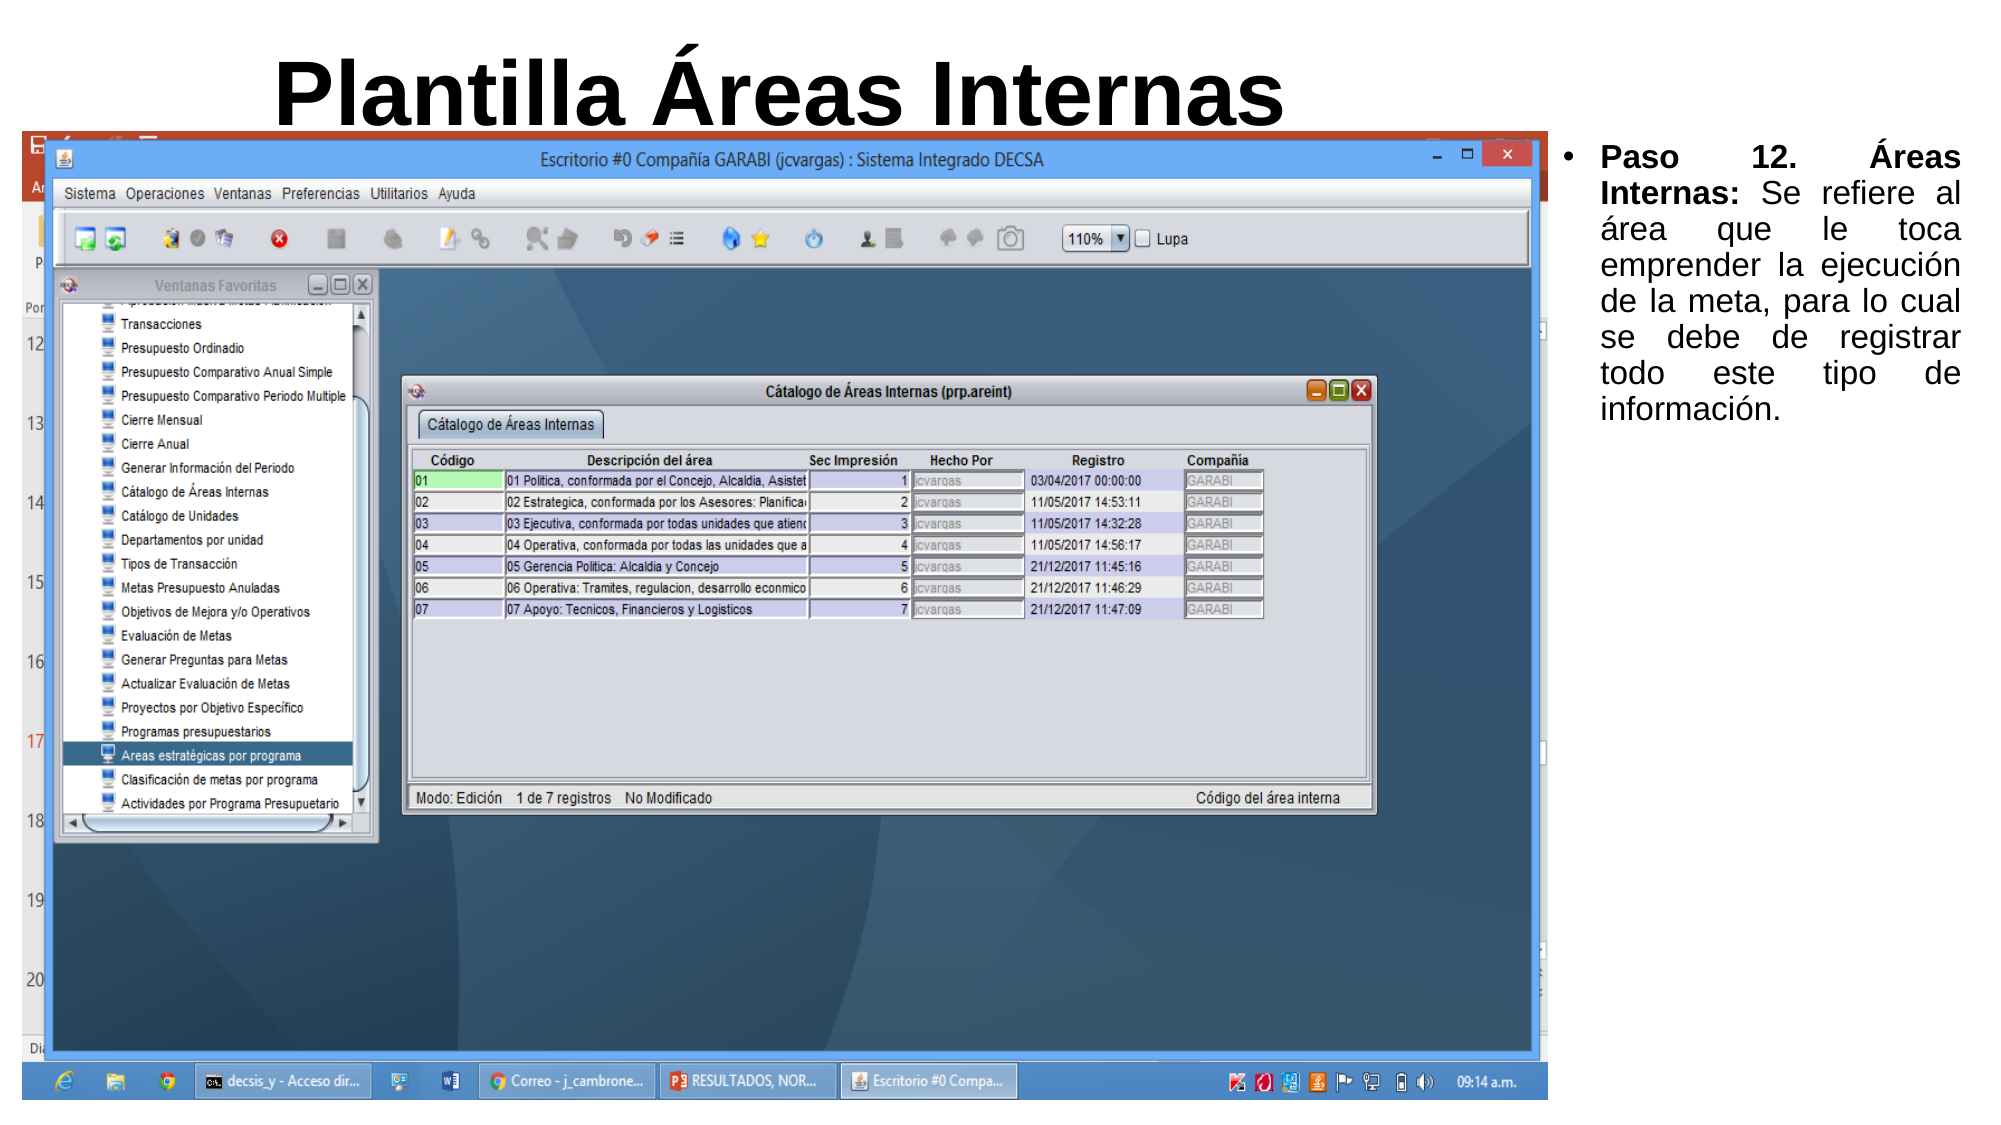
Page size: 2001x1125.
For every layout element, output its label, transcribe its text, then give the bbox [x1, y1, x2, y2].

title Plantilla Áreas Internas [47, 27, 1515, 131]
picture [22, 131, 1548, 1100]
list Paso 12. Áreas Internas: Se refiere al área que le toca emprender la ejecución de la meta, para lo cual se debe de registrar todo este tipo de información. [1547, 76, 1977, 1100]
